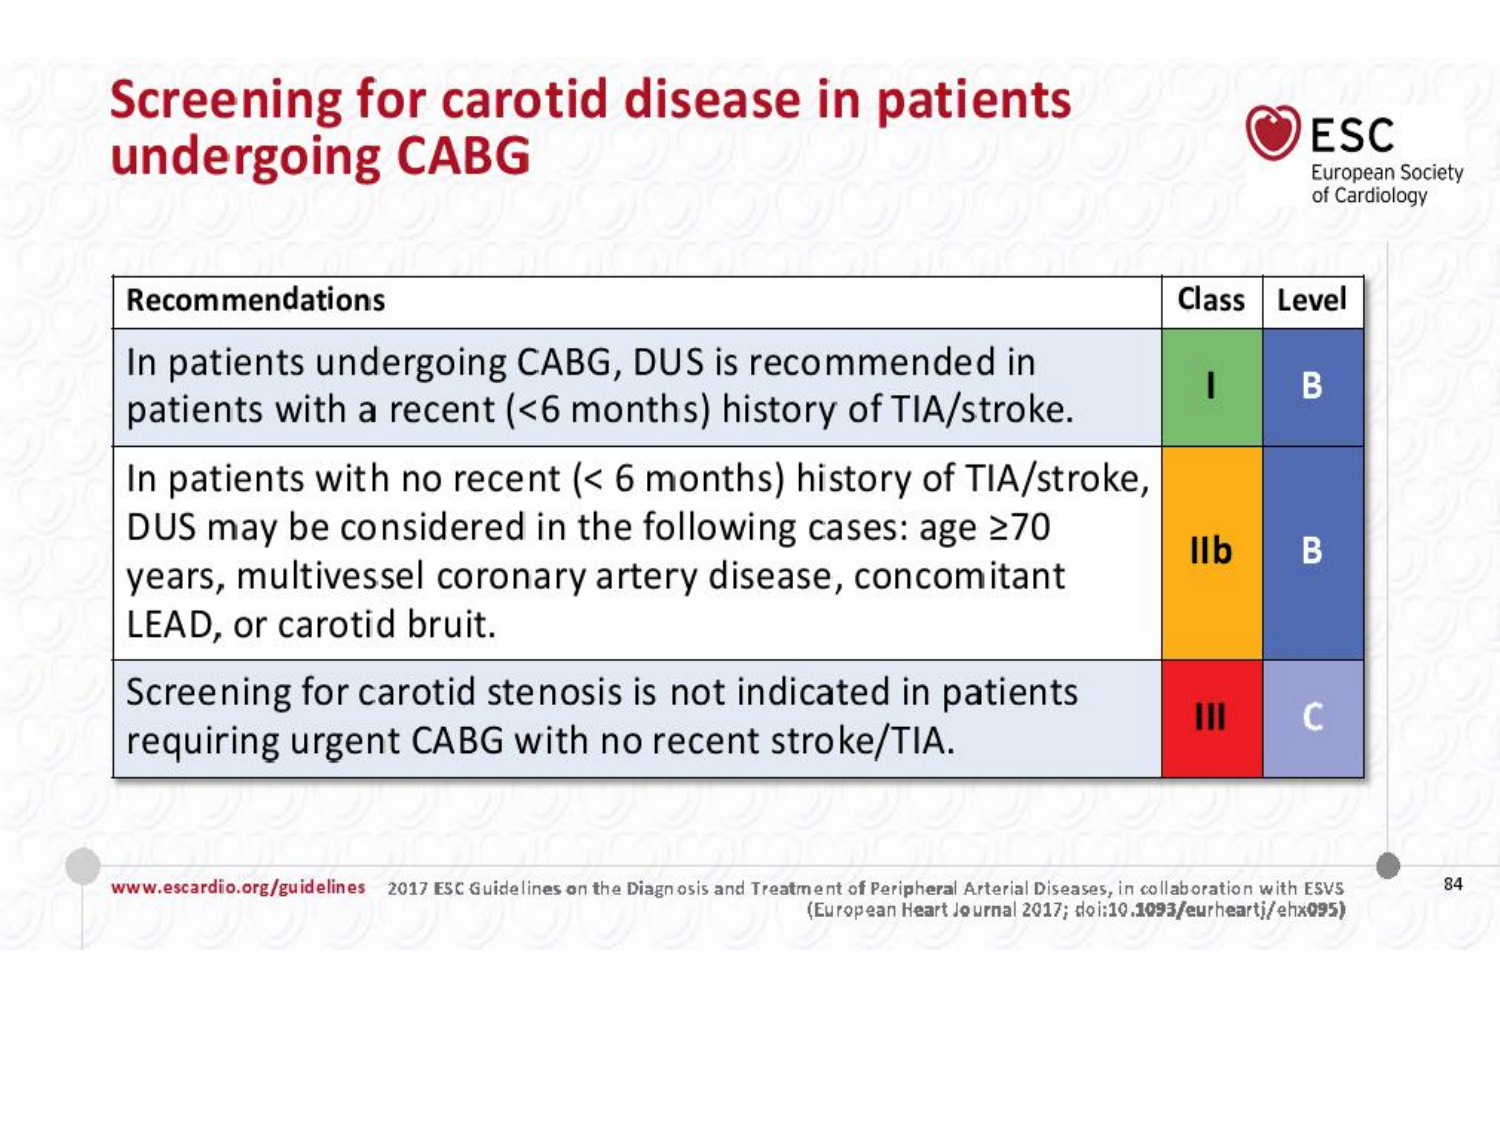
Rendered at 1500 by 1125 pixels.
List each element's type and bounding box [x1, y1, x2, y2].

picture [0, 58, 1500, 950]
